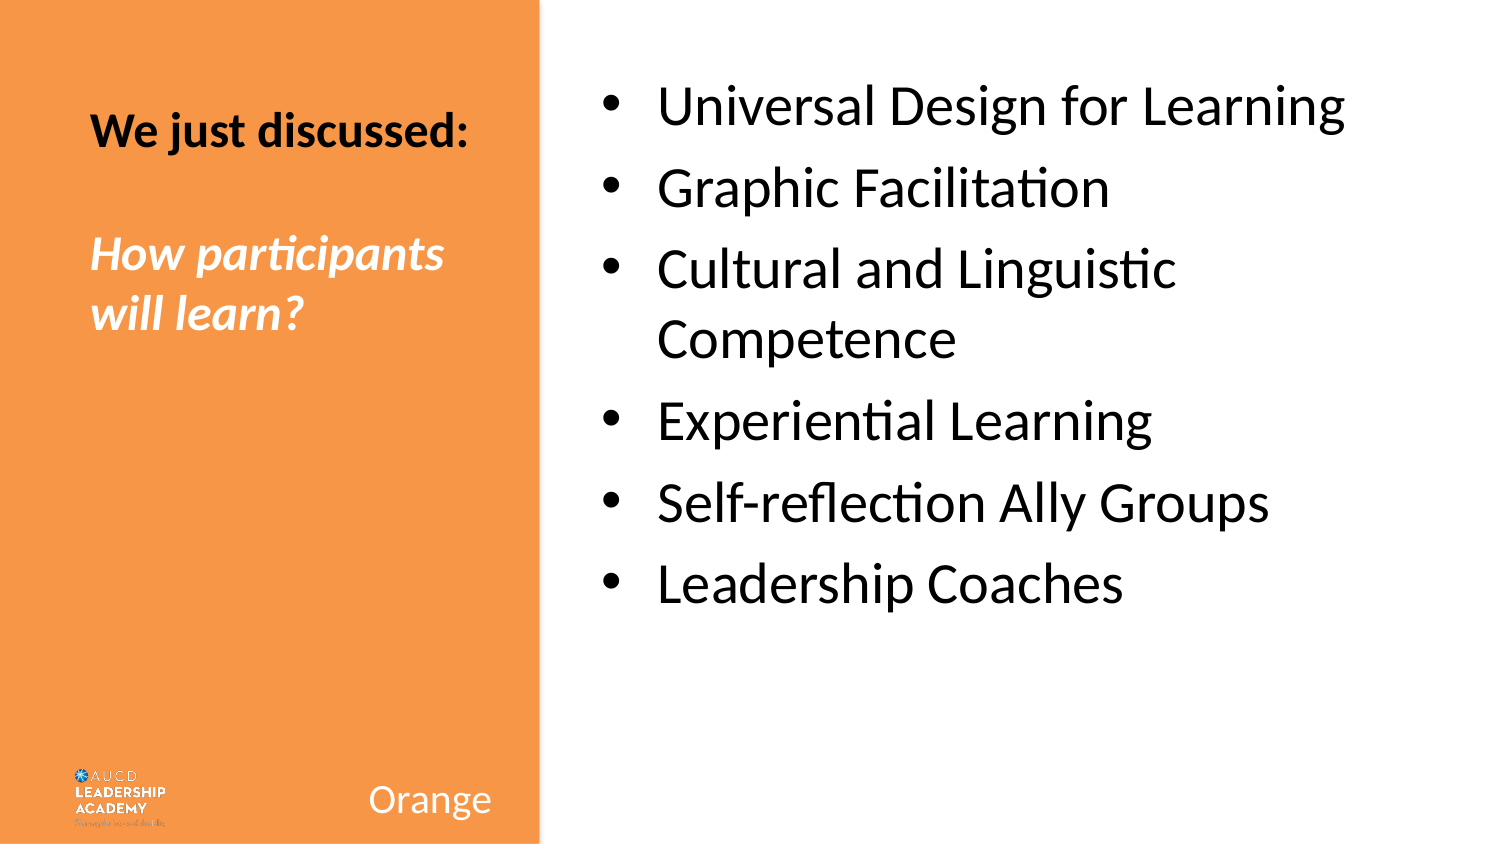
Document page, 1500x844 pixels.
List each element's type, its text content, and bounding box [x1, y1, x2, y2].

list Universal Design for Learning Graphic Facilitation Cultural and Linguistic Competence Experiential Learning Self-reflection Ally Groups Leadership Coaches [586, 59, 1425, 754]
list How participants will learn? [75, 212, 529, 790]
text_box We just discussed: [74, 78, 529, 166]
